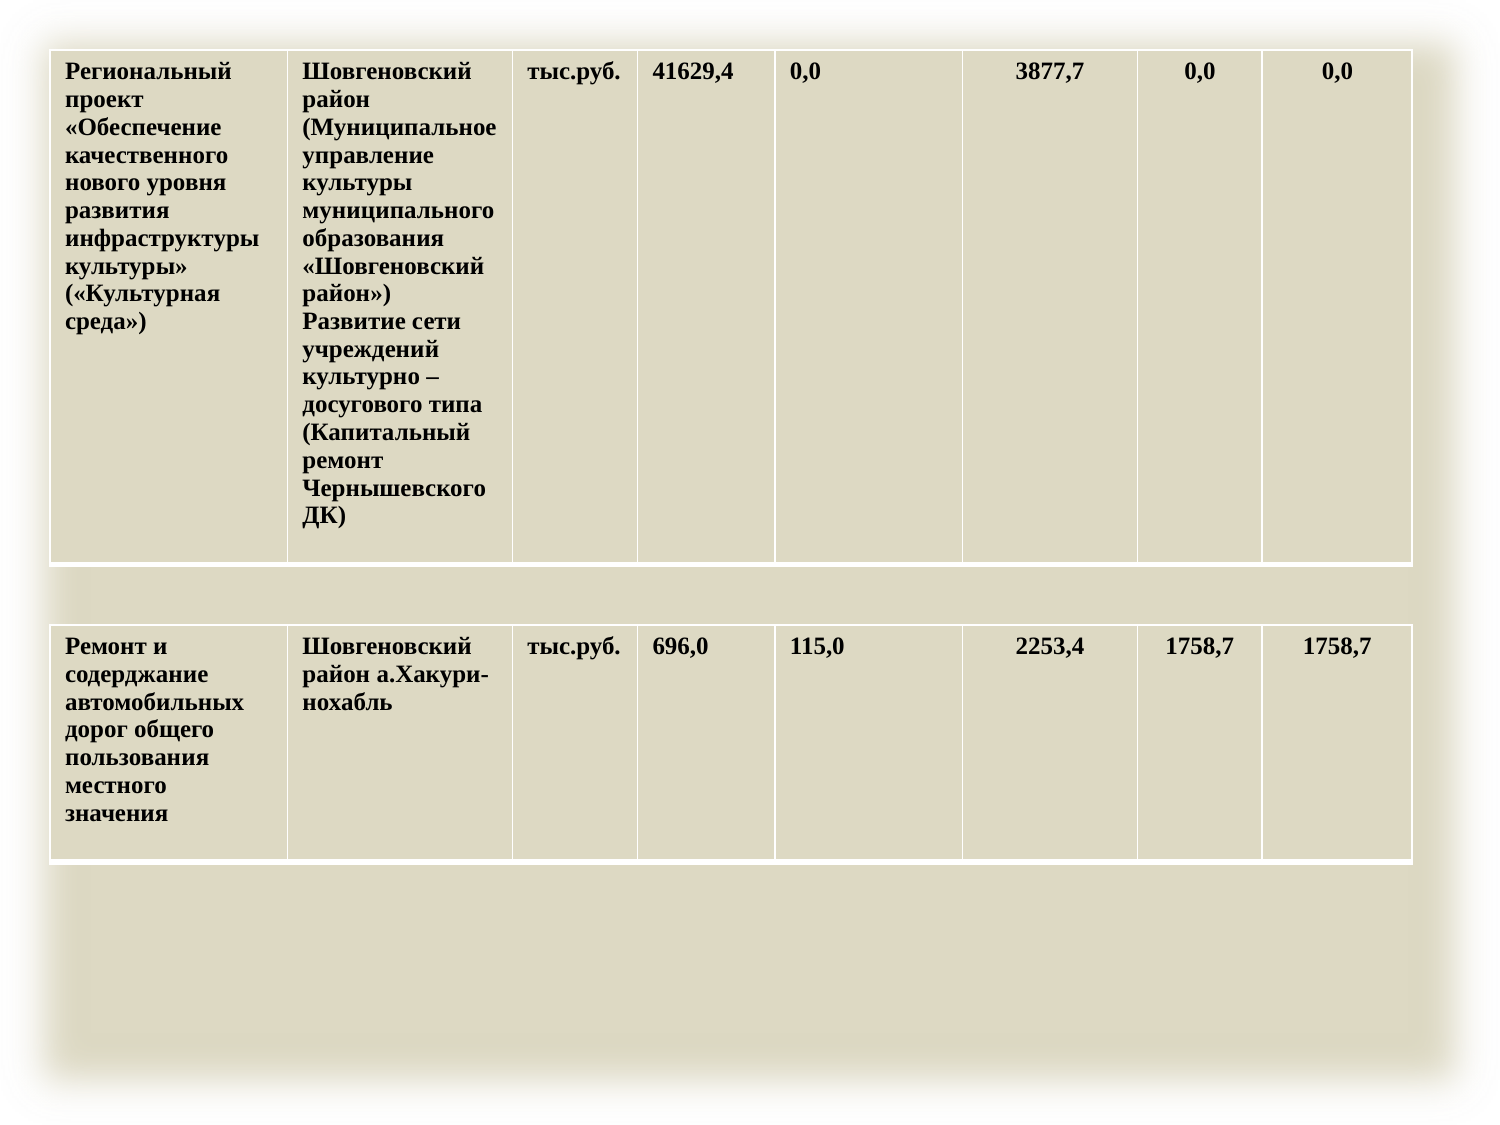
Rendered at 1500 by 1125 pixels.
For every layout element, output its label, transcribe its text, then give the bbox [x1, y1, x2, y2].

table_header Шовгеновский район а.Хакури-нохабль [288, 626, 512, 859]
table_header 115,0 [776, 626, 962, 859]
table_header тыс.руб. [513, 626, 637, 859]
table_header тыс.руб. [513, 51, 637, 562]
table_header Шовгеновский район (Муниципальное управление культуры муниципального образования «Шовгеновский район») Развитие сети учреждений культурно – досугового типа (Капитальный ремонт Чернышевского ДК) [288, 51, 512, 562]
picture [0, 0, 1500, 1125]
table_header Региональный проект «Обеспечение качественного нового уровня развития инфраструктуры культуры» («Культурная среда») [51, 51, 287, 562]
table_header 0,0 [776, 51, 962, 562]
table_header 0,0 [1263, 51, 1411, 562]
table_header 2253,4 [963, 626, 1137, 859]
table_header 1758,7 [1138, 626, 1261, 859]
table_header 1758,7 [1263, 626, 1411, 859]
table_header 696,0 [638, 626, 774, 859]
table_header 3877,7 [963, 51, 1137, 562]
table_header 41629,4 [638, 51, 774, 562]
table_header 0,0 [1138, 51, 1261, 562]
table_header Ремонт и содерджание автомобильных дорог общего пользования местного значения [51, 626, 287, 859]
